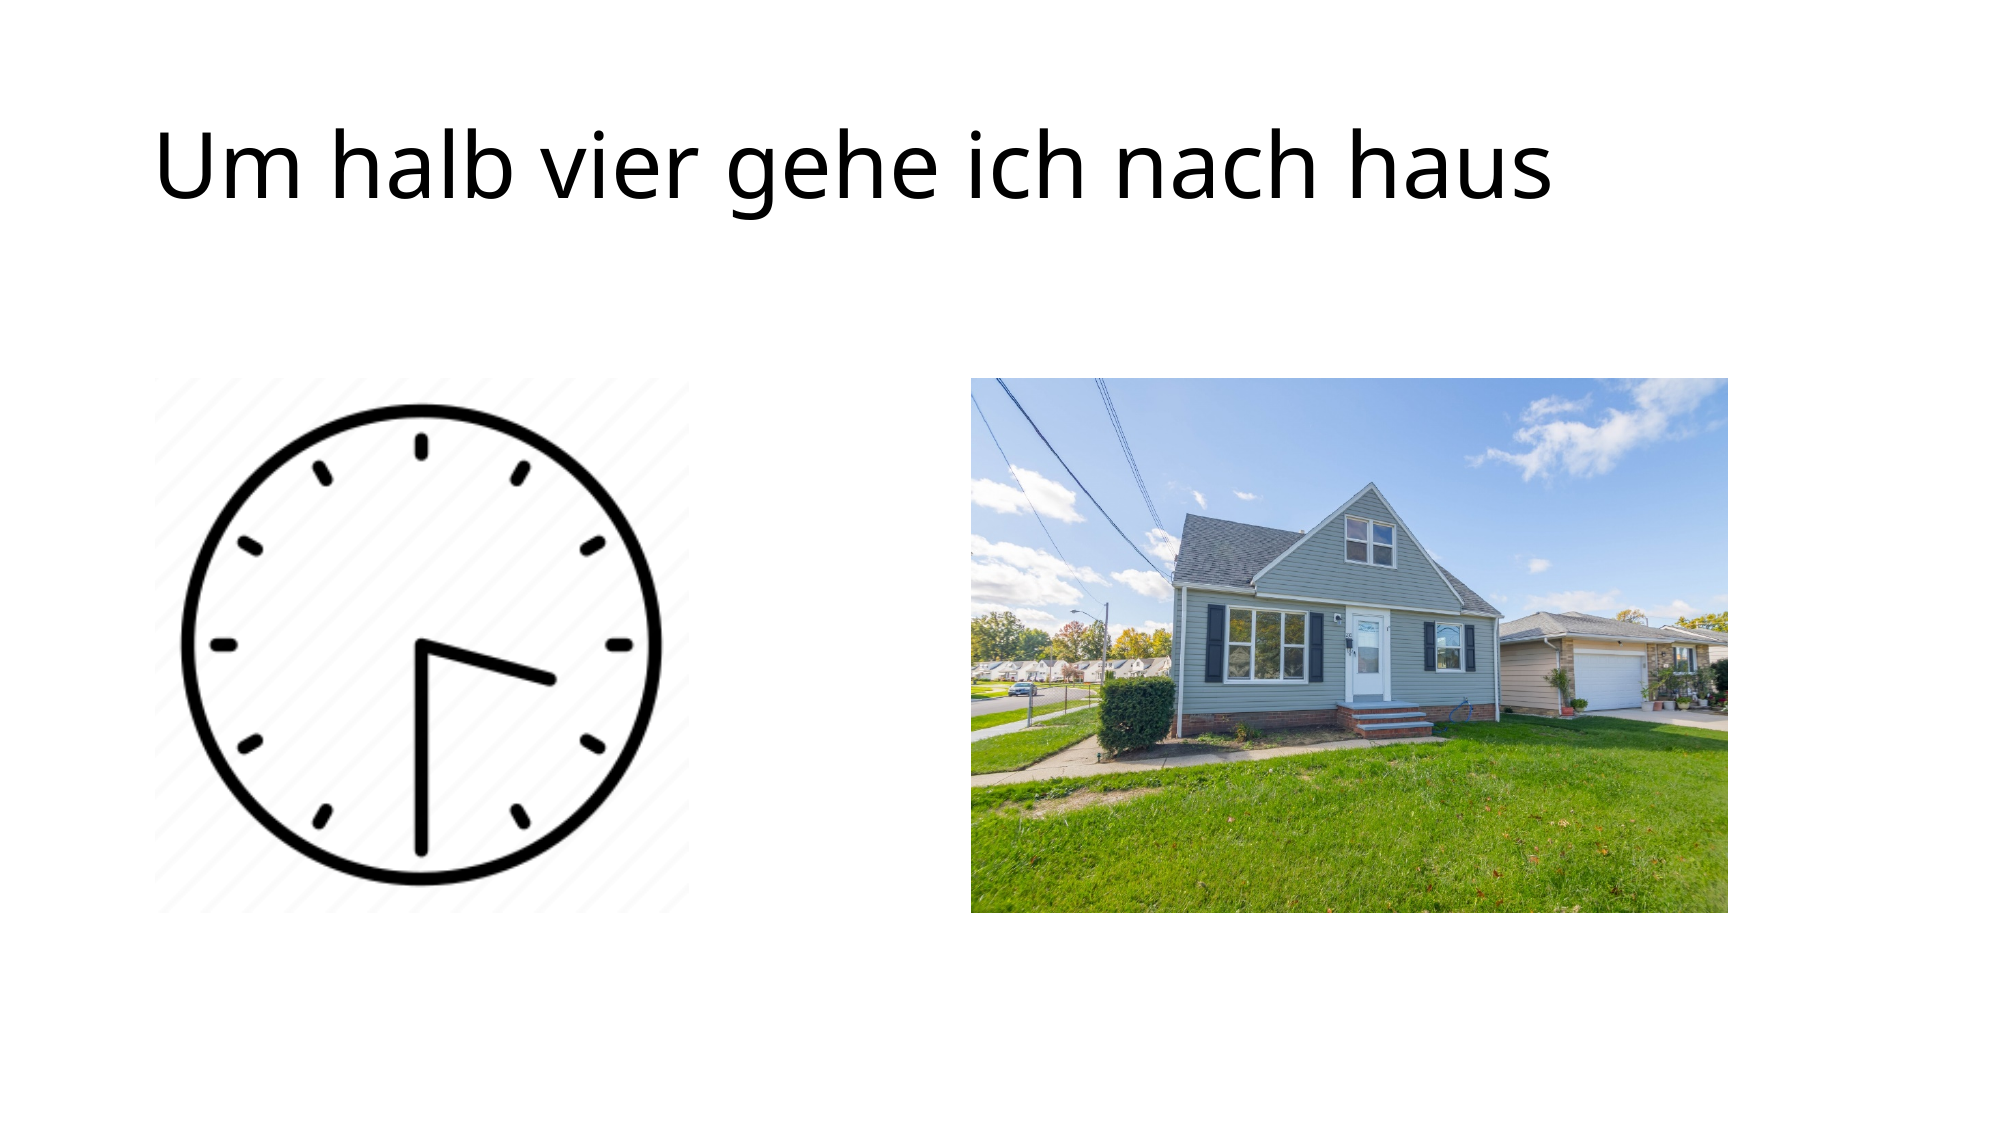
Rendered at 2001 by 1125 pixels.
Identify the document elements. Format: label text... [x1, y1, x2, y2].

title Um halb vier gehe ich nach haus [137, 59, 1863, 278]
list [154, 378, 689, 913]
picture [971, 378, 1728, 913]
